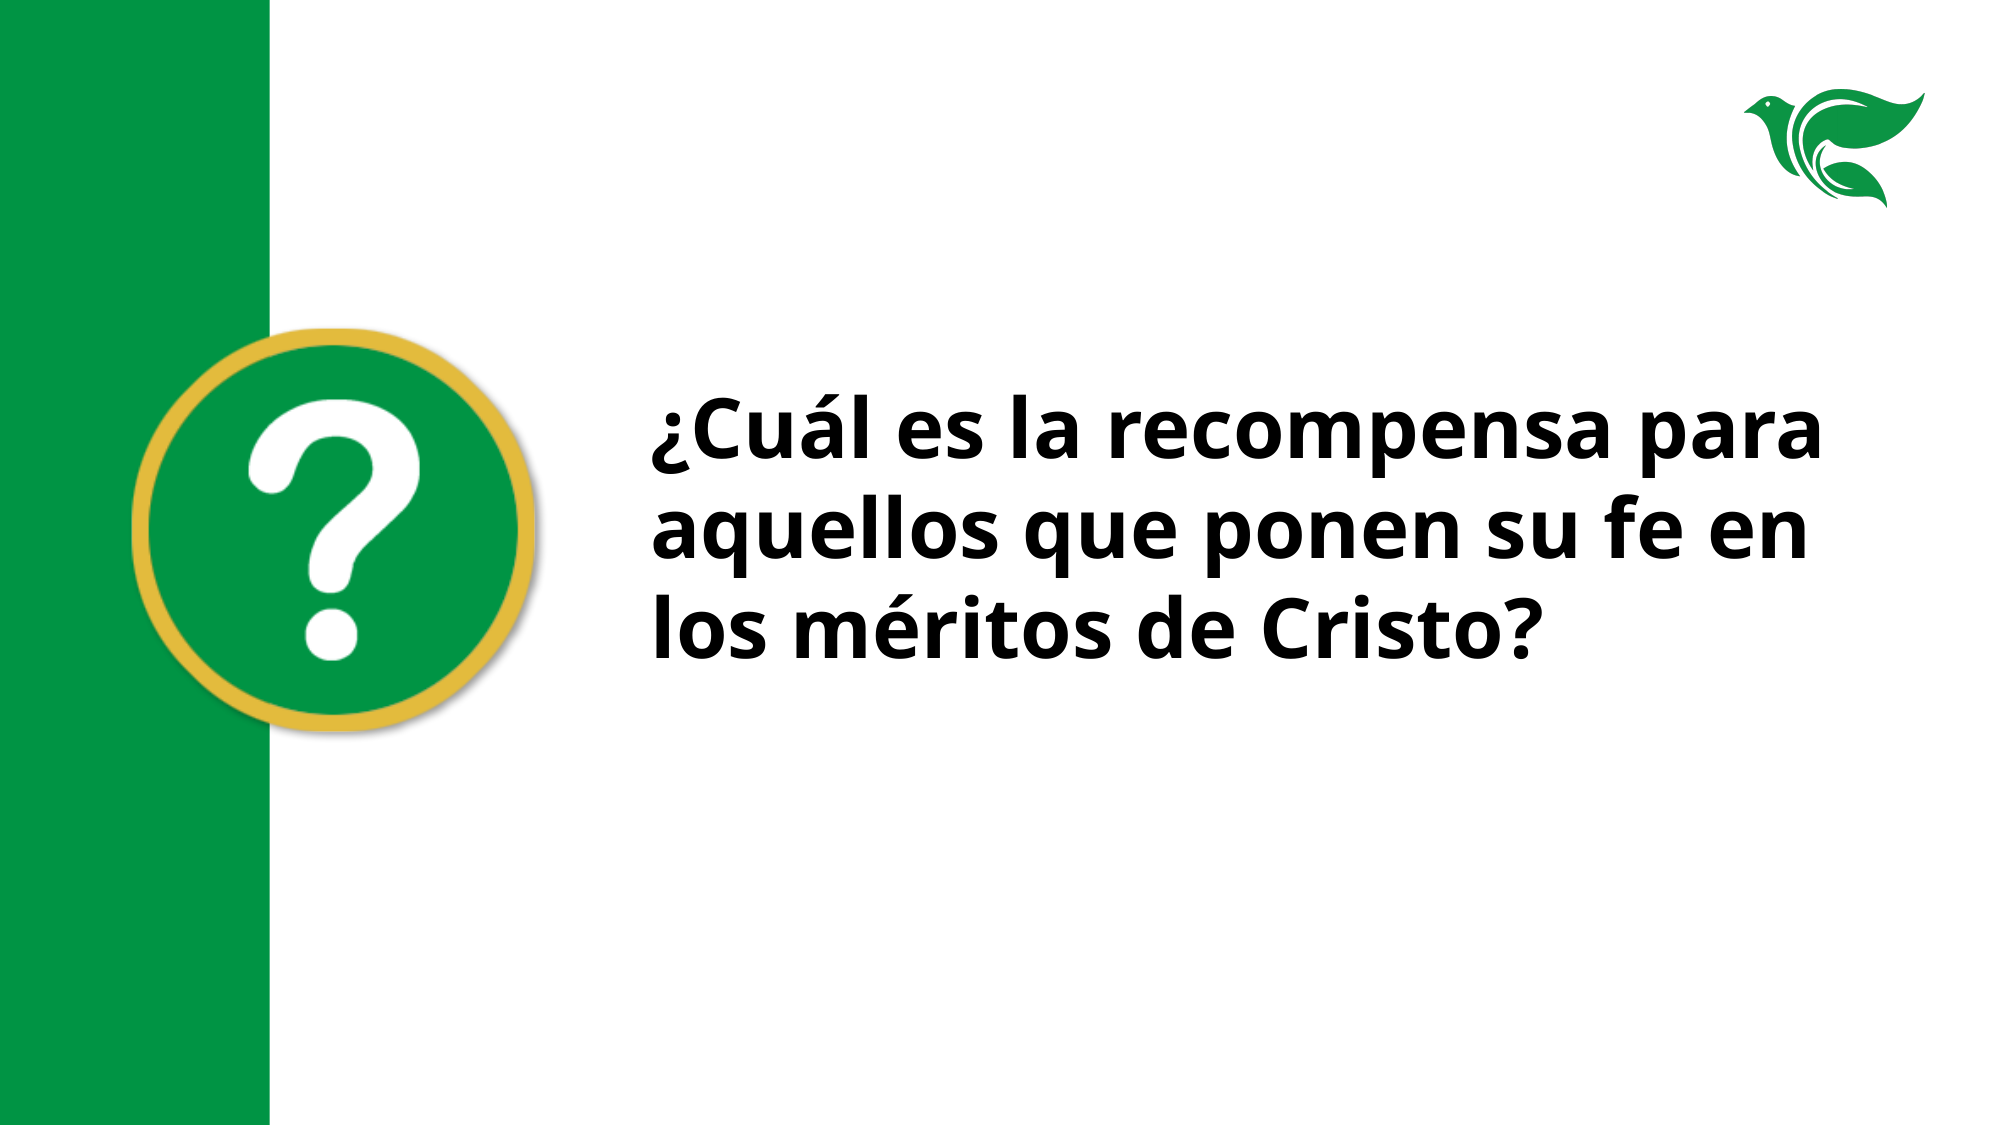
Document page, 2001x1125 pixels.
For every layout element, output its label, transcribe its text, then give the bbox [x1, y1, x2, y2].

text_box [0, 0, 270, 1125]
picture [77, 254, 592, 783]
text_box ¿Cuál es la recompensa para aquellos que ponen su fe en los méritos de Cristo? [635, 367, 1882, 683]
picture [1722, 47, 1953, 240]
